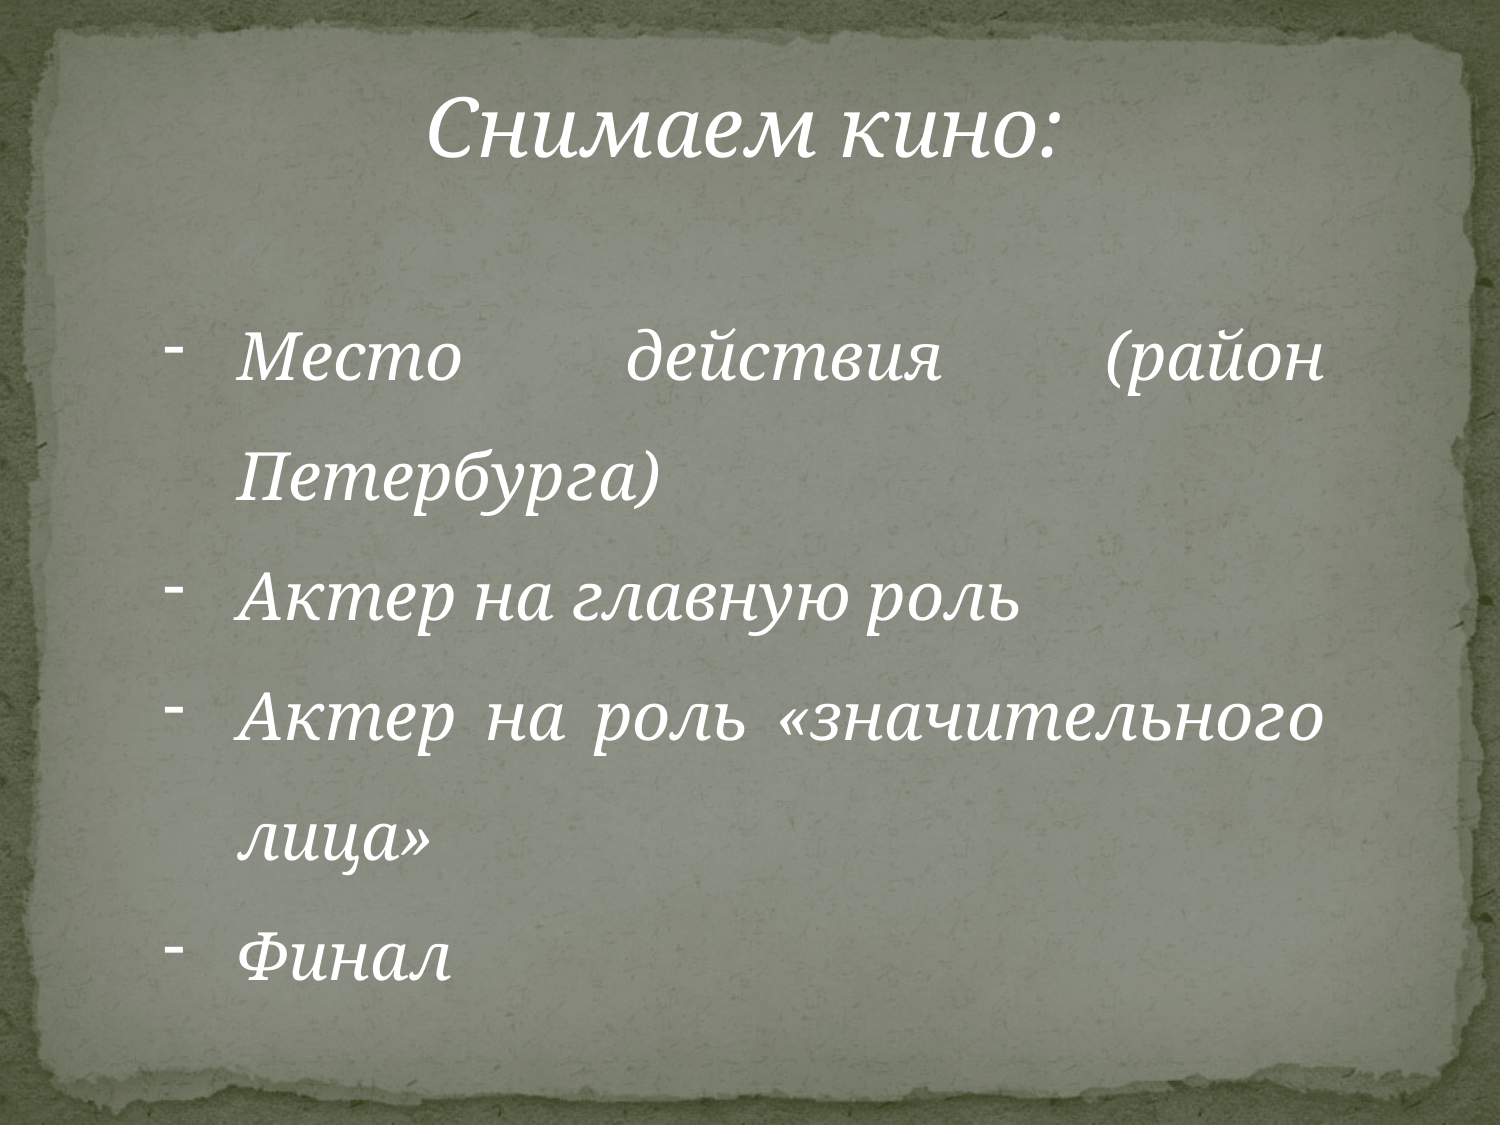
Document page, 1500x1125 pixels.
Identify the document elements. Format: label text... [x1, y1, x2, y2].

text_box Снимаем кино: Место действия (район Петербурга) Актер на главную роль Актер на роль «значительного лица» Финал [148, 66, 1342, 1001]
